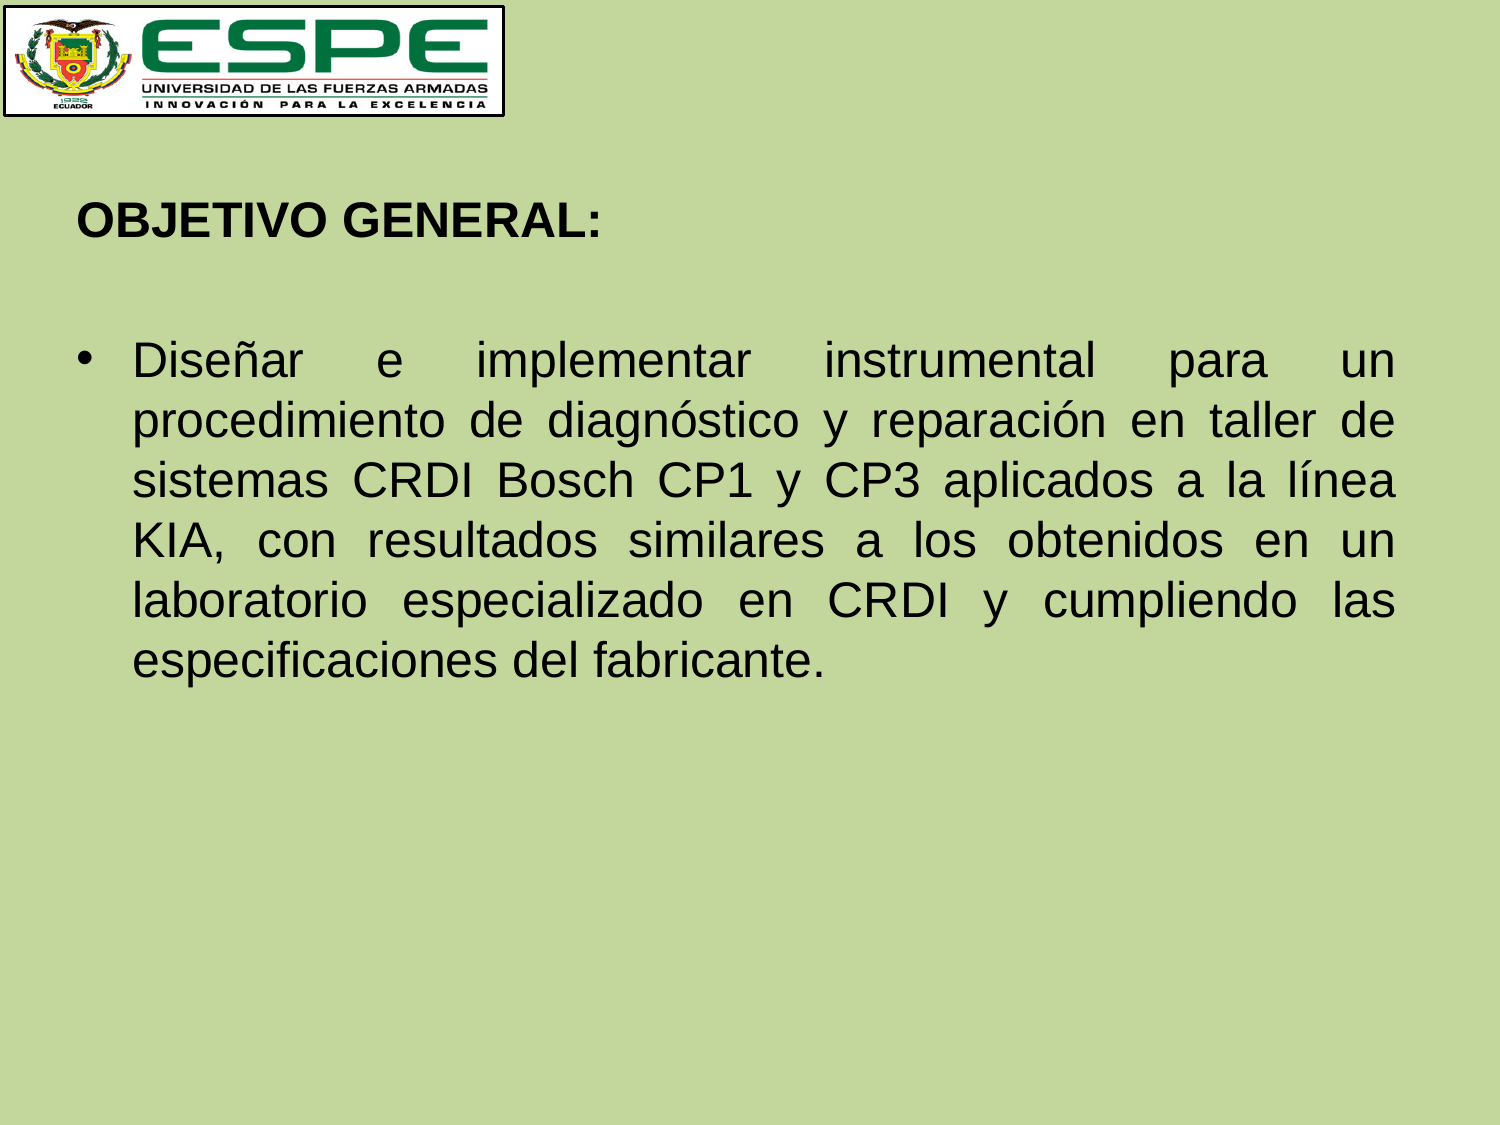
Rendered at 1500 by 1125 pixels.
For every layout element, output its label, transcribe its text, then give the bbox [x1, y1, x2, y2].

picture [5, 7, 503, 114]
text_box OBJETIVO GENERAL: Diseñar e implementar instrumental para un procedimiento de diagnóstico y reparación en taller de sistemas CRDI Bosch CP1 y CP3 aplicados a la línea KIA, con resultados similares a los obtenidos en un laboratorio especializado en CRDI y cumpliendo las especificaciones del fabricante. [61, 179, 1412, 740]
